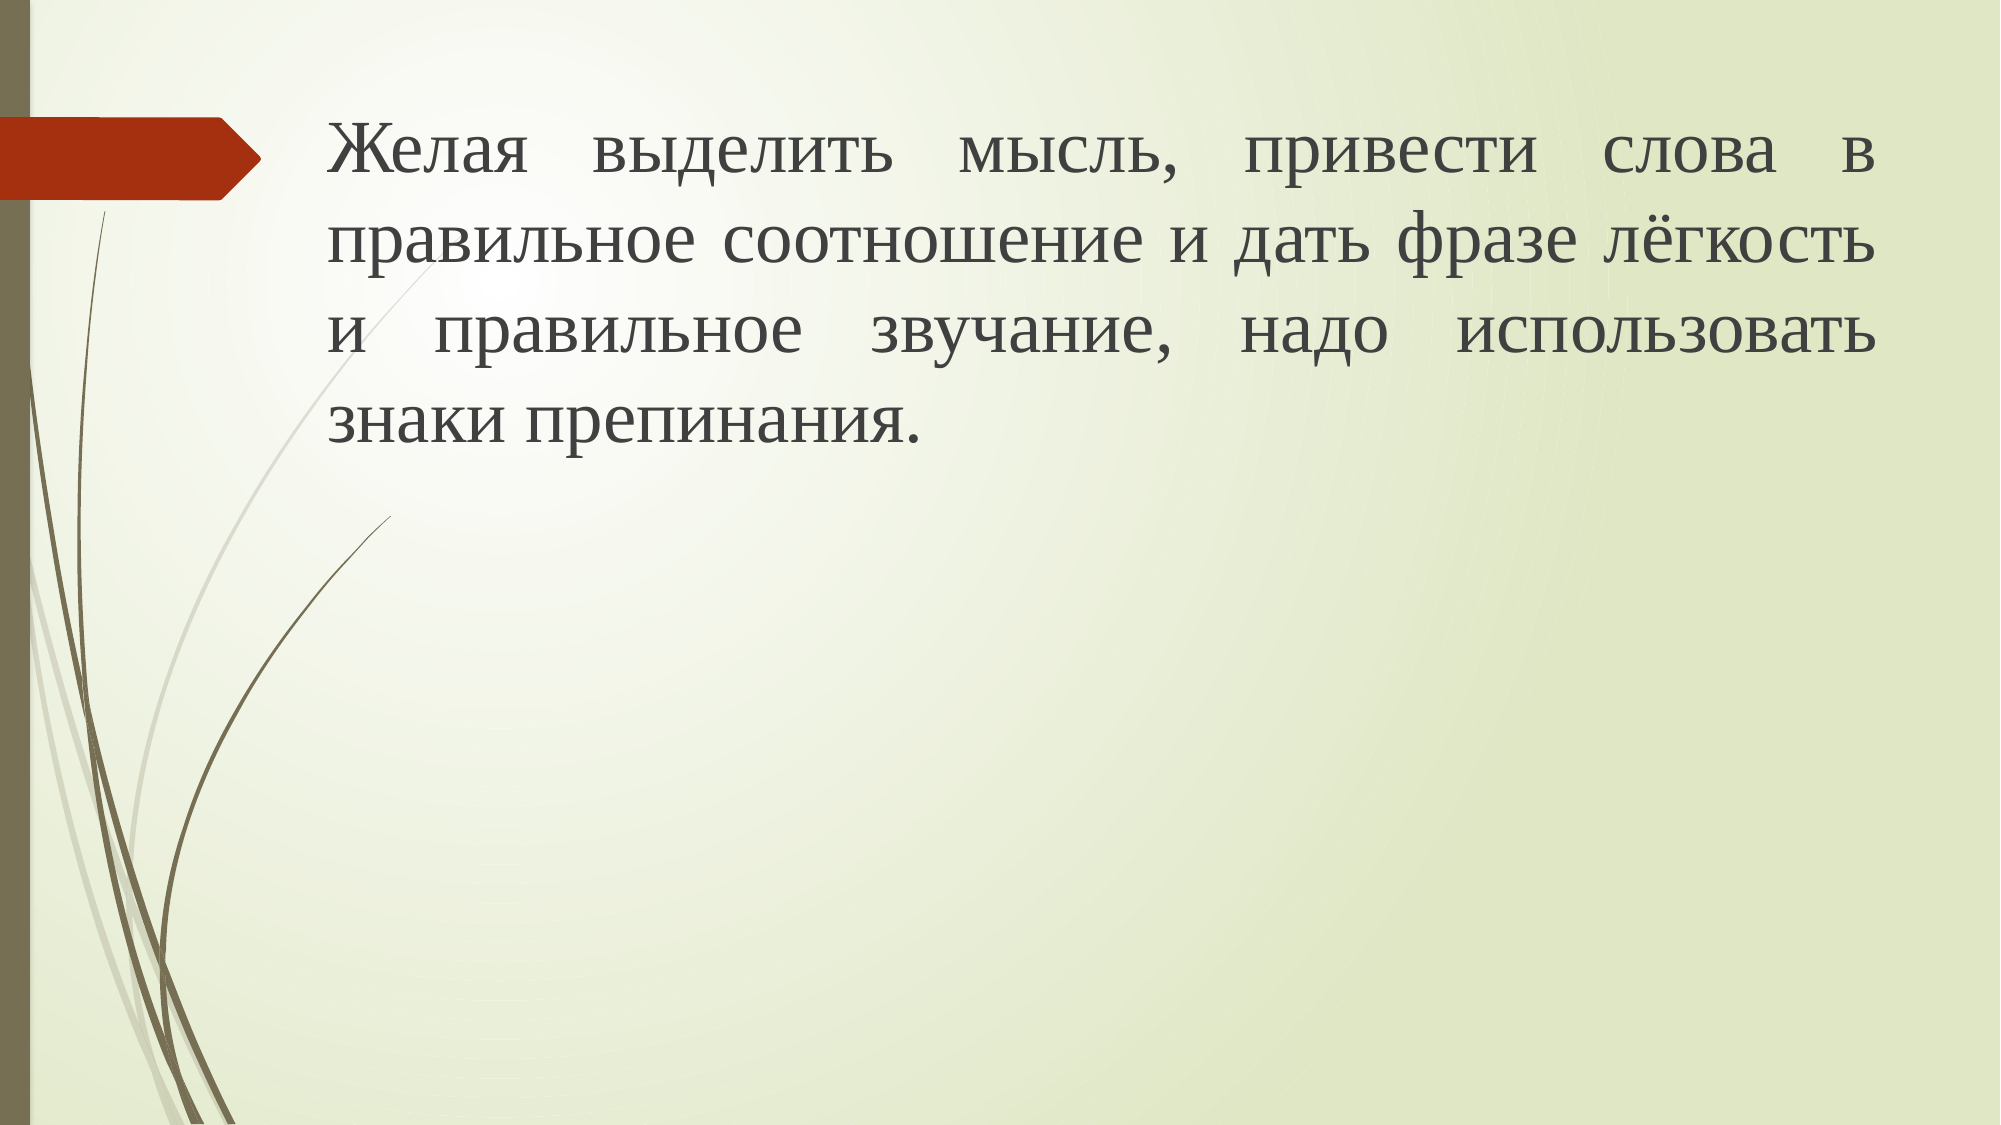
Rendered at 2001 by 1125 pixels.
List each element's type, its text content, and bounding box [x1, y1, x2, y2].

list Желая выделить мысль, привести слова в правильное соотношение и дать фразе лёгкость и правильное звучание, надо использовать знаки препинания. [312, 89, 1895, 871]
